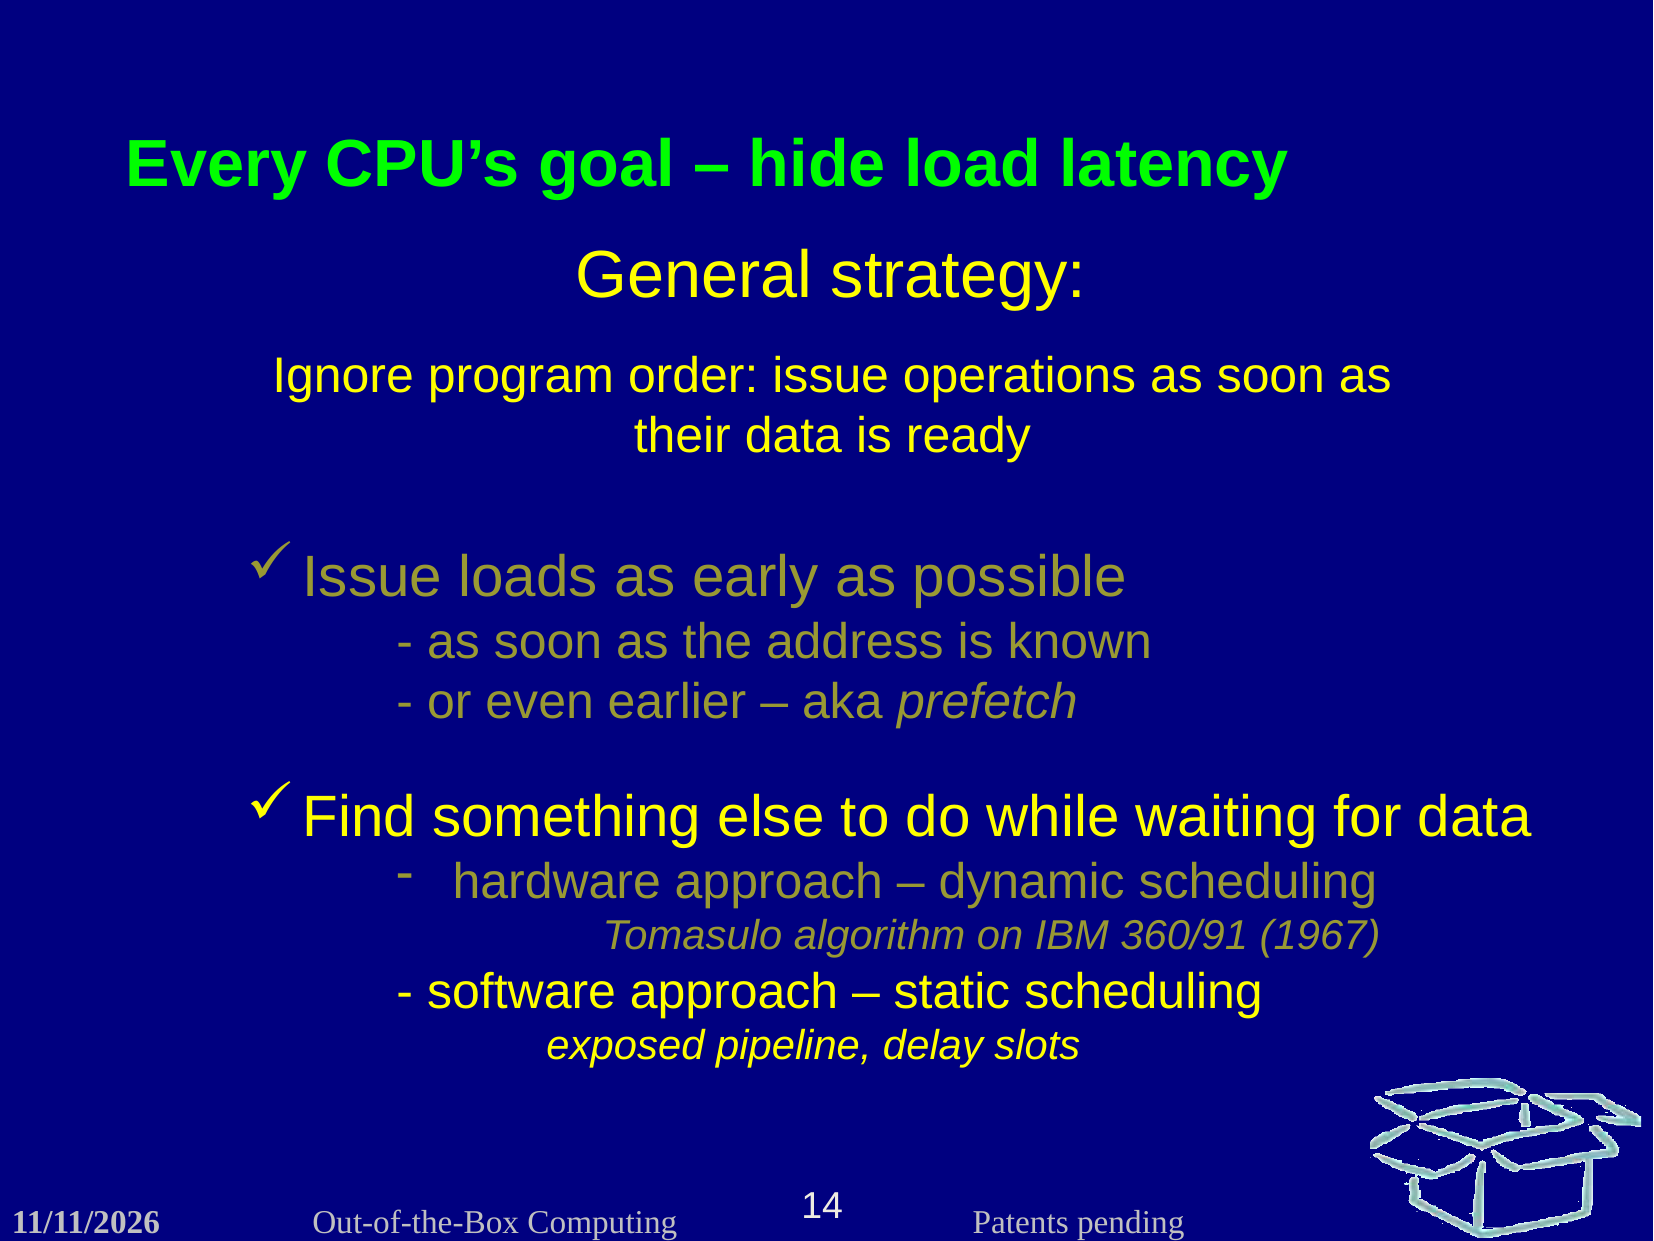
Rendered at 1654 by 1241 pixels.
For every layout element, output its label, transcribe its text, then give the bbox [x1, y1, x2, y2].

text_box General strategy: [560, 223, 1102, 319]
text_box [337, 854, 1496, 962]
picture [1370, 1078, 1642, 1238]
text_box [150, 500, 1309, 761]
text_box Ignore program order: issue operations as soon as their data is ready [256, 335, 1409, 471]
text_box Every CPU’s goal – hide load latency [125, 119, 1290, 200]
text_box Issue loads as early as possible - as soon as the address is known - or even earlier – aka prefetch Find something else to do while waiting for data hardware approach – dynamic scheduling Tomasulo algorithm on IBM 360/91 (1967) - software approach – static scheduling exposed pipeline, delay slots [231, 530, 1549, 1076]
